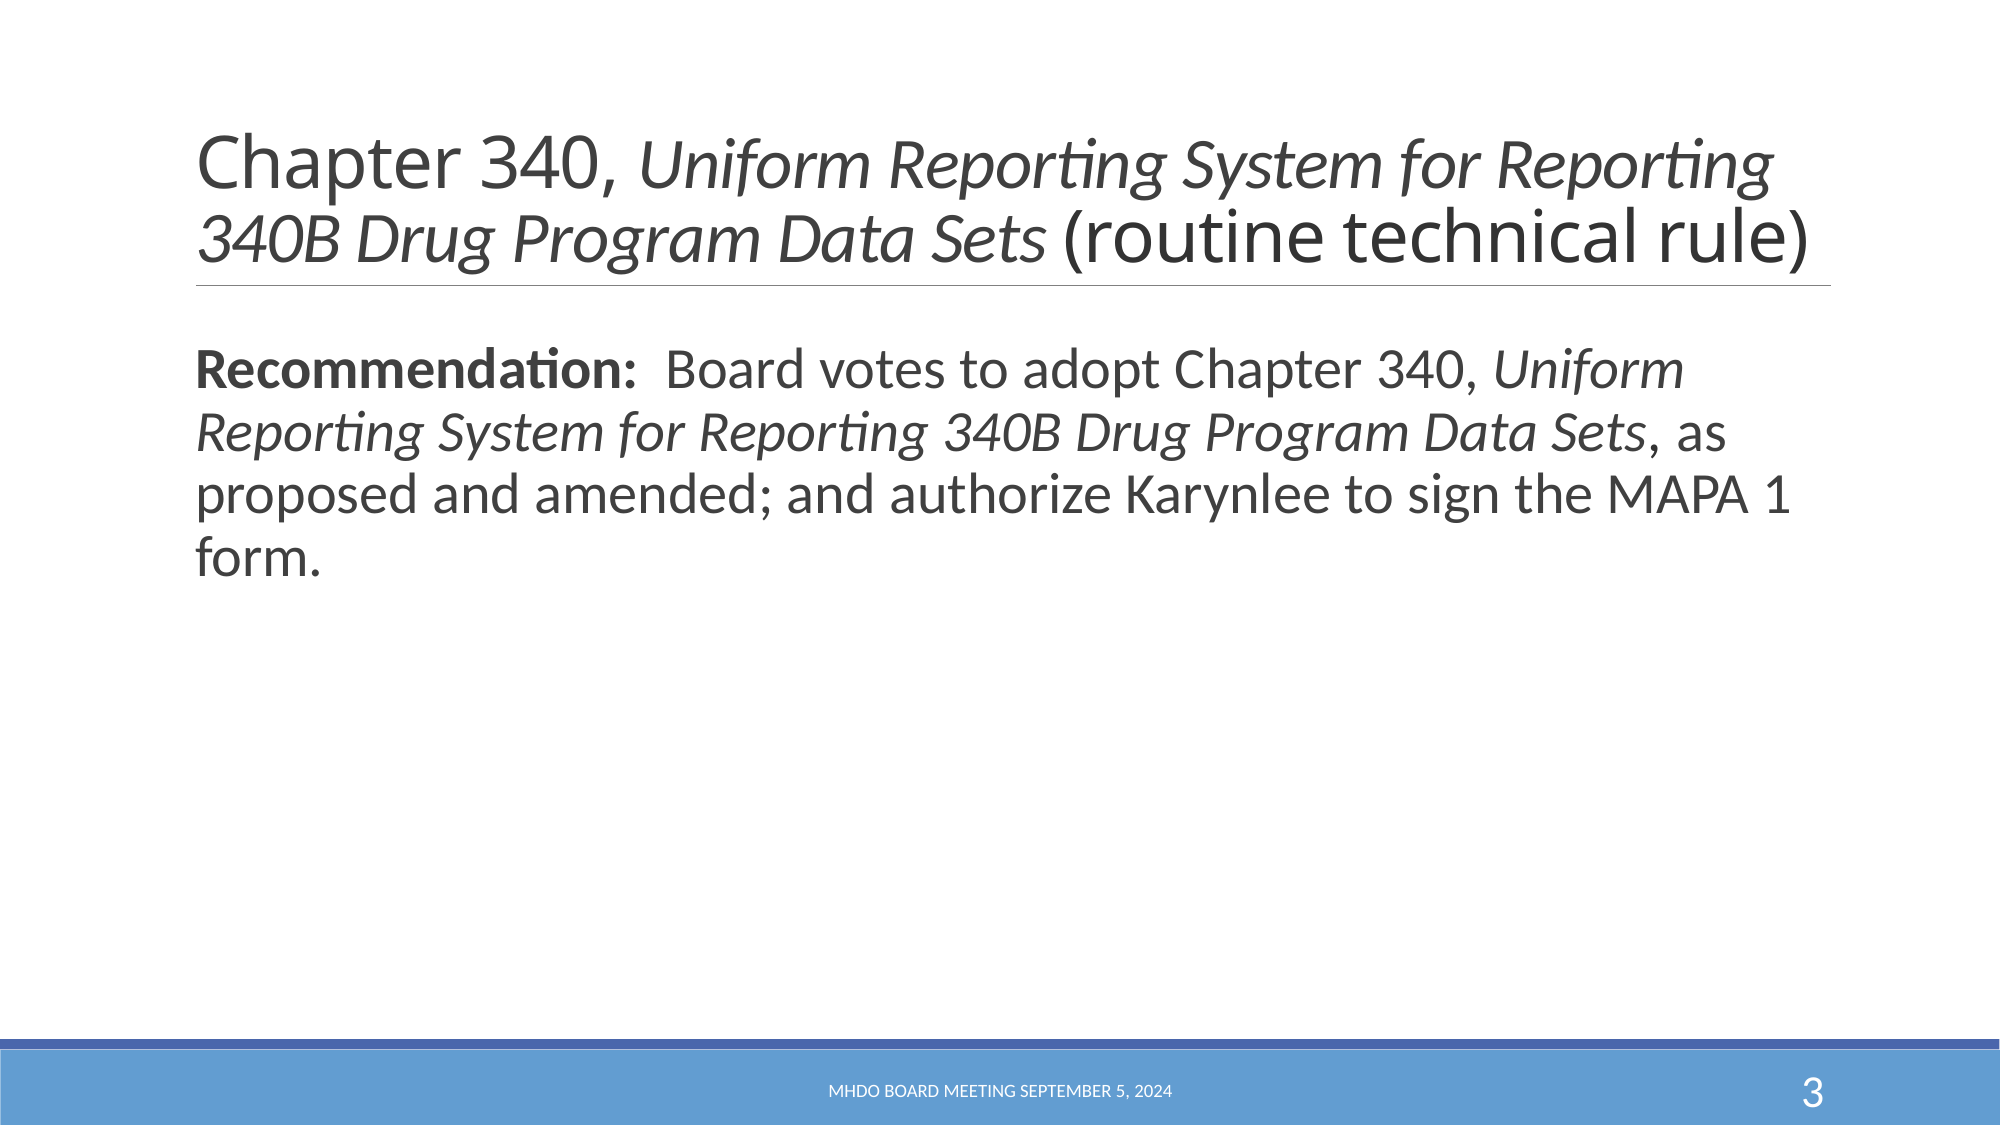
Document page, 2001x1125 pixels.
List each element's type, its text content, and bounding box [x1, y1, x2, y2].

title Chapter 340, Uniform Reporting System for Reporting 340B Drug Program Data Sets (routine technical rule) [180, 47, 1840, 285]
slide_number 3 [1624, 1059, 1840, 1120]
list Recommendation: Board votes to adopt Chapter 340, Uniform Reporting System for Reporting 340B Drug Program Data Sets, as proposed and amended; and authorize Karynlee to sign the MAPA 1 form. [180, 330, 1840, 959]
footer MHDO Board Meeting September 5, 2024 [604, 1059, 1396, 1120]
